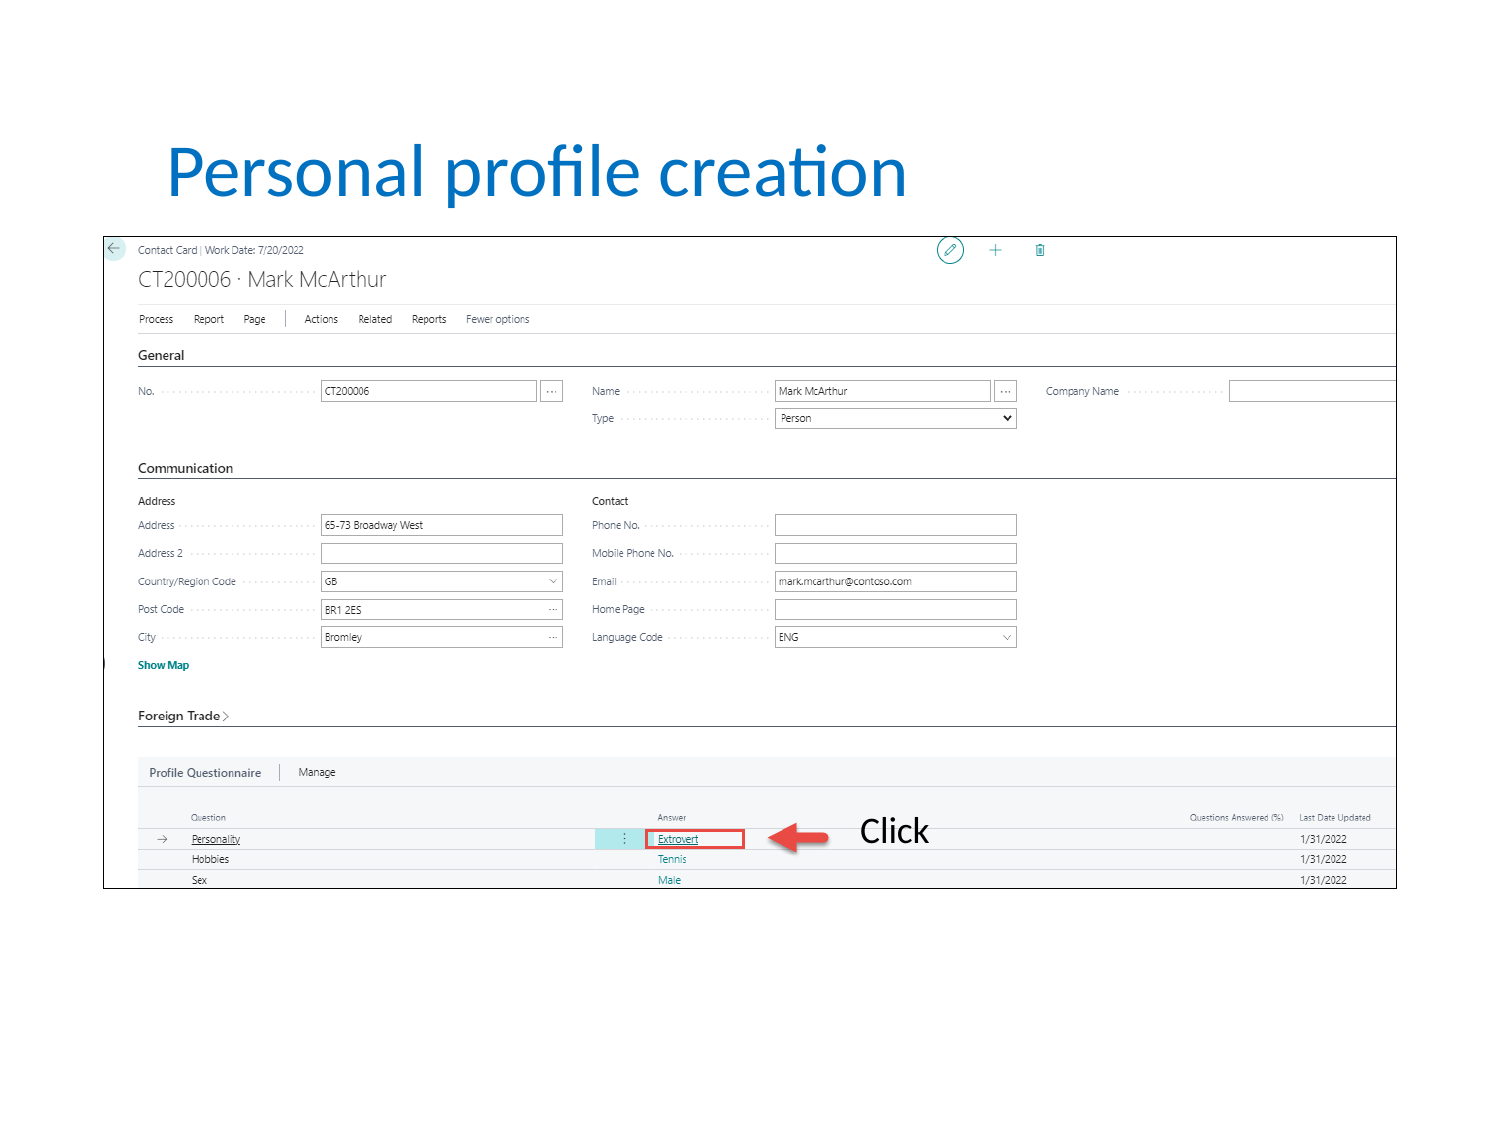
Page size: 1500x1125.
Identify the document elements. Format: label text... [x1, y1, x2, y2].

picture [103, 236, 1397, 889]
text_box Personal profile creation [151, 113, 925, 219]
